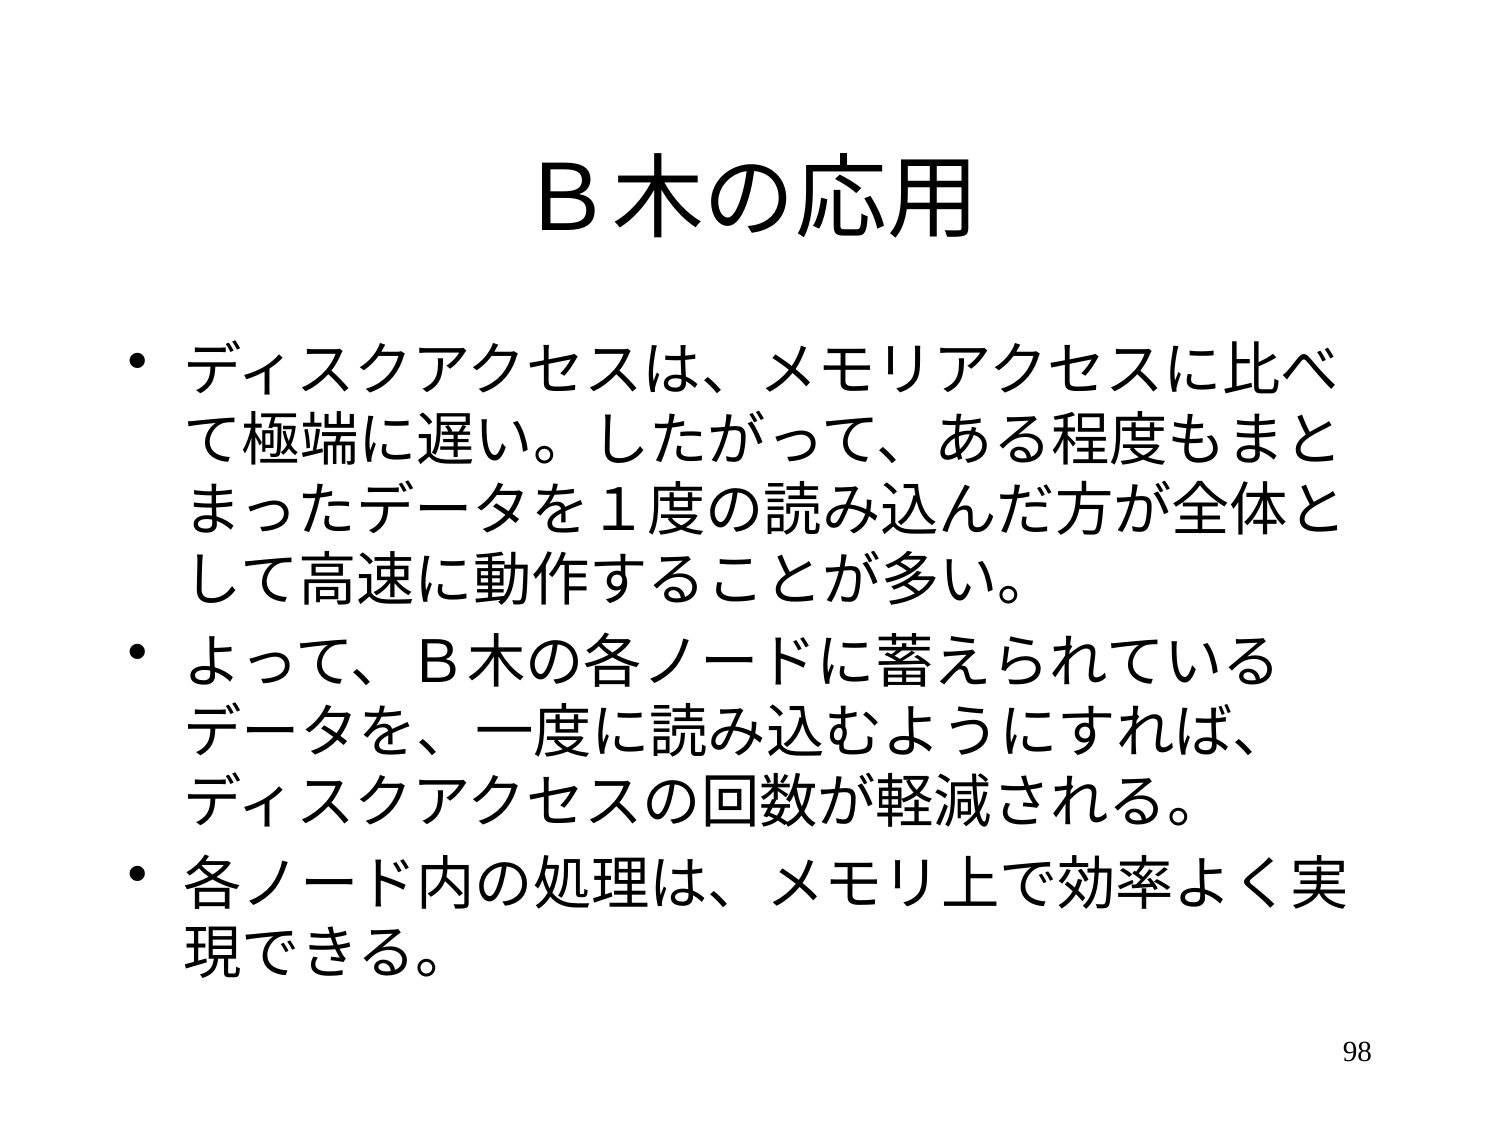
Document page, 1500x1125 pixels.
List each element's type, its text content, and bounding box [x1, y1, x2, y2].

list ディスクアクセスは、メモリアクセスに比べて極端に遅い。したがって、ある程度もまとまったデータを１度の読み込んだ方が全体として高速に動作することが多い。 よって、Ｂ木の各ノードに蓄えられているデータを、一度に読み込むようにすれば、ディスクアクセスの回数が軽減される。 各ノード内の処理は、メモリ上で効率よく実現できる。 [112, 324, 1388, 1001]
slide_number 98 [1074, 1024, 1388, 1101]
title Ｂ木の応用 [112, 99, 1388, 288]
